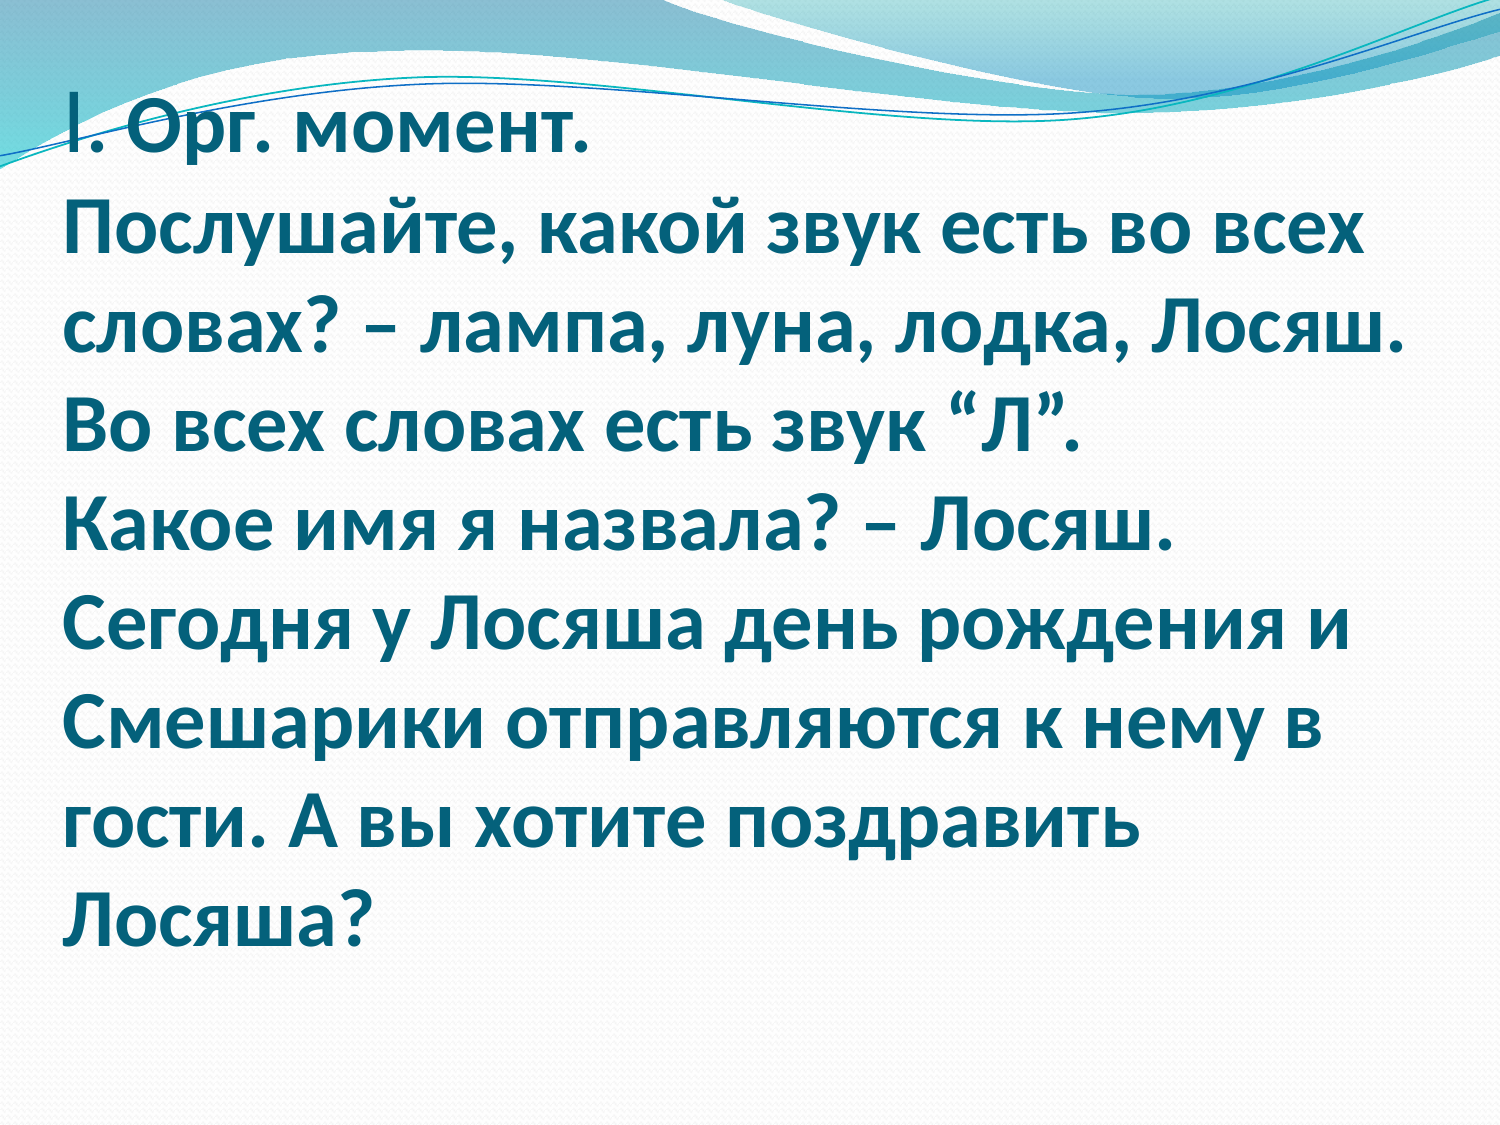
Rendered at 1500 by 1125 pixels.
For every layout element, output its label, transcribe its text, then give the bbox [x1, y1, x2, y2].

title I. Орг. момент. Послушайте, какой звук есть во всех словах? – лампа, луна, лодка, Лосяш. Во всех словах есть звук “Л”. Какое имя я назвала? – Лосяш. Сегодня у Лосяша день рождения и Смешарики отправляются к нему в гости. А вы хотите поздравить Лосяша? [62, 45, 1425, 1063]
